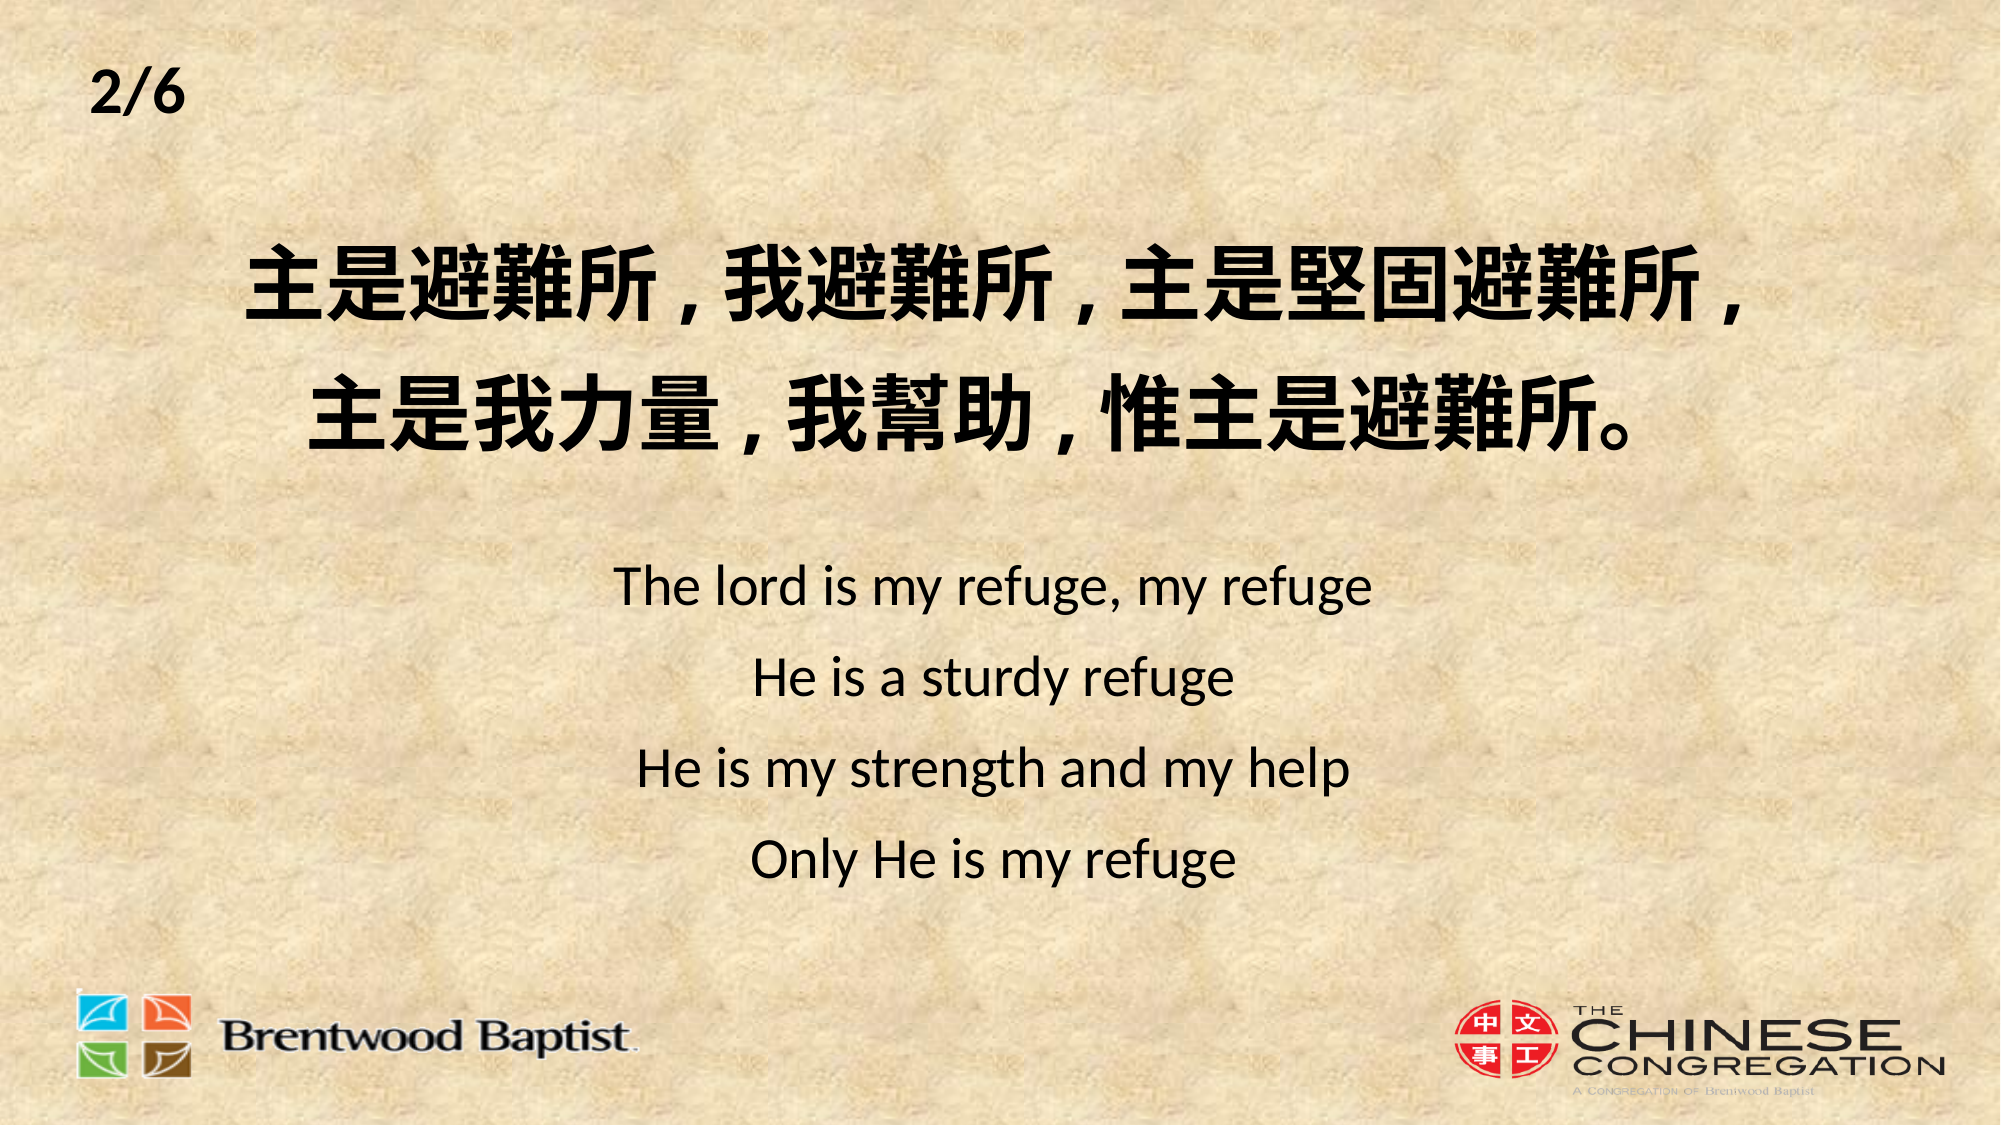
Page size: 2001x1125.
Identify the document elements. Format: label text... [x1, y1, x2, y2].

picture [0, 0, 2001, 1125]
title 主是避難所,我避難所,主是堅固避難所, 主是我力量,我幫助,惟主是避難所。 The lord is my refuge, my refuge He is a sturdy refuge He is my strength and my help Only He is my refuge [162, 112, 1826, 979]
text_box 2/6 [75, 39, 202, 135]
